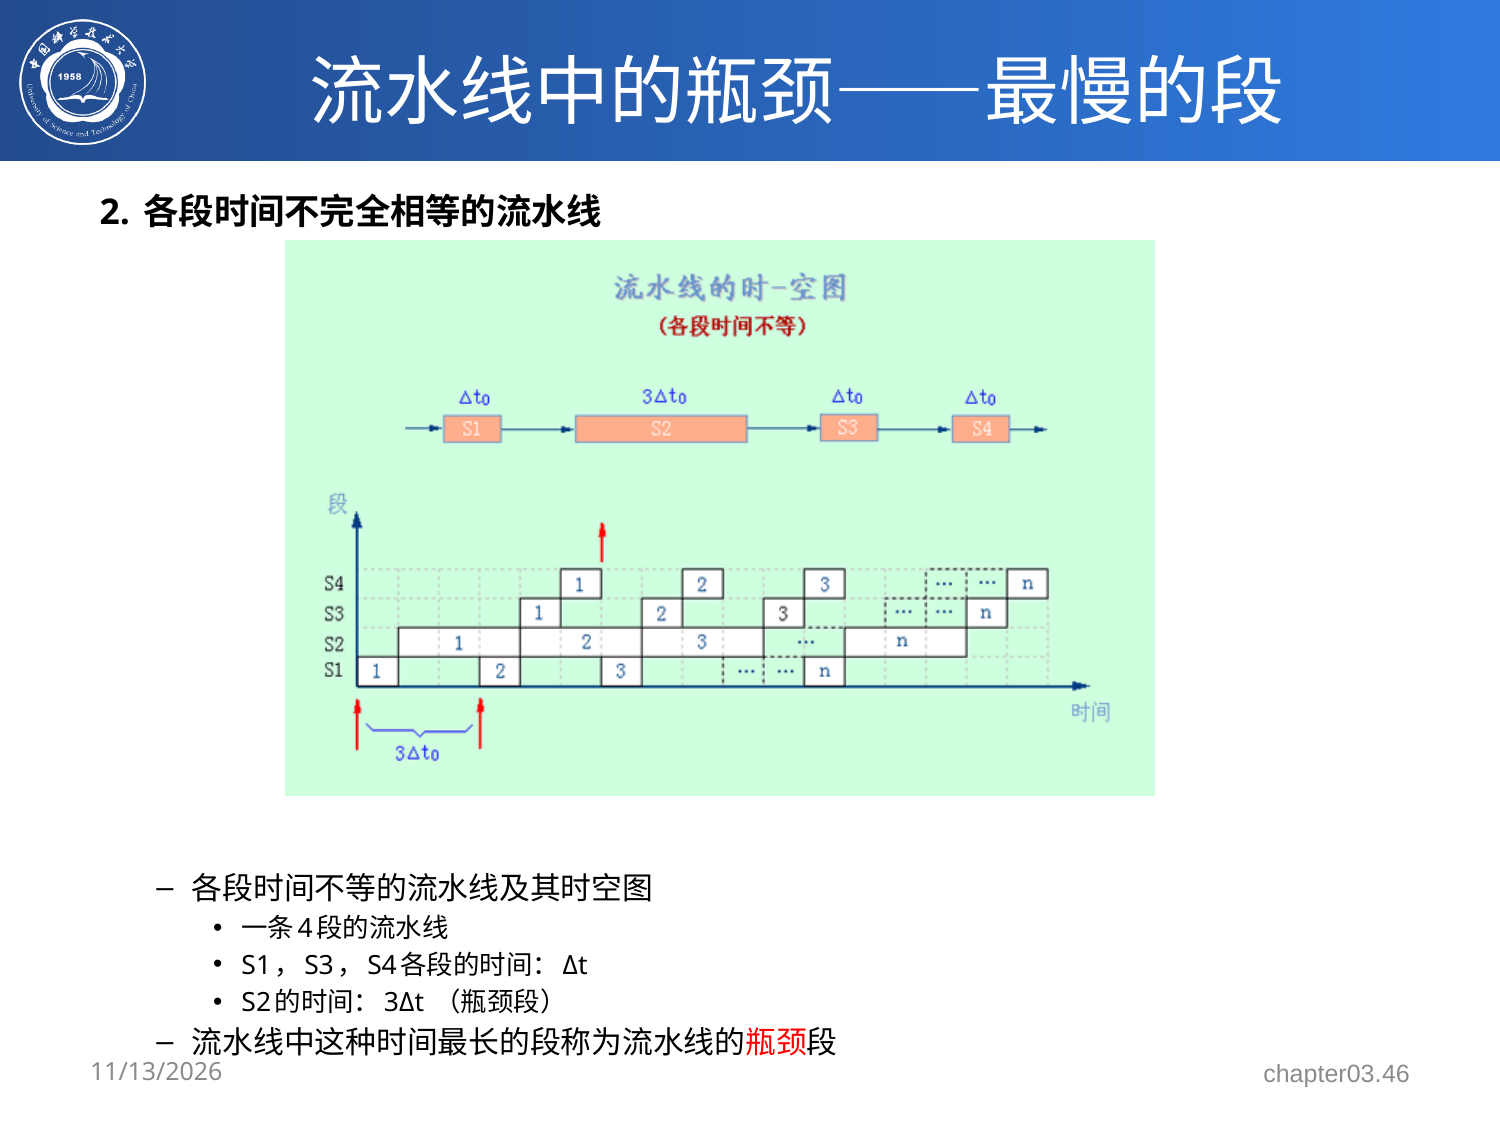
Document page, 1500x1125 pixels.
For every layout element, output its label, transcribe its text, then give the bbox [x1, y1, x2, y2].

list 2. 各段时间不完全相等的流水线 各段时间不等的流水线及其时空图 一条4段的流水线 S1，S3，S4各段的时间：Δt S2的时间：3Δt （瓶颈段） 流水线中这种时间最长的段称为流水线的瓶颈段 [84, 181, 1435, 1075]
title 流水线中的瓶颈——最慢的段 [169, 24, 1425, 153]
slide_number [75, 1042, 425, 1103]
slide_number chapter03.46 [1074, 1042, 1425, 1103]
picture [285, 240, 1156, 797]
picture [19, 19, 146, 145]
